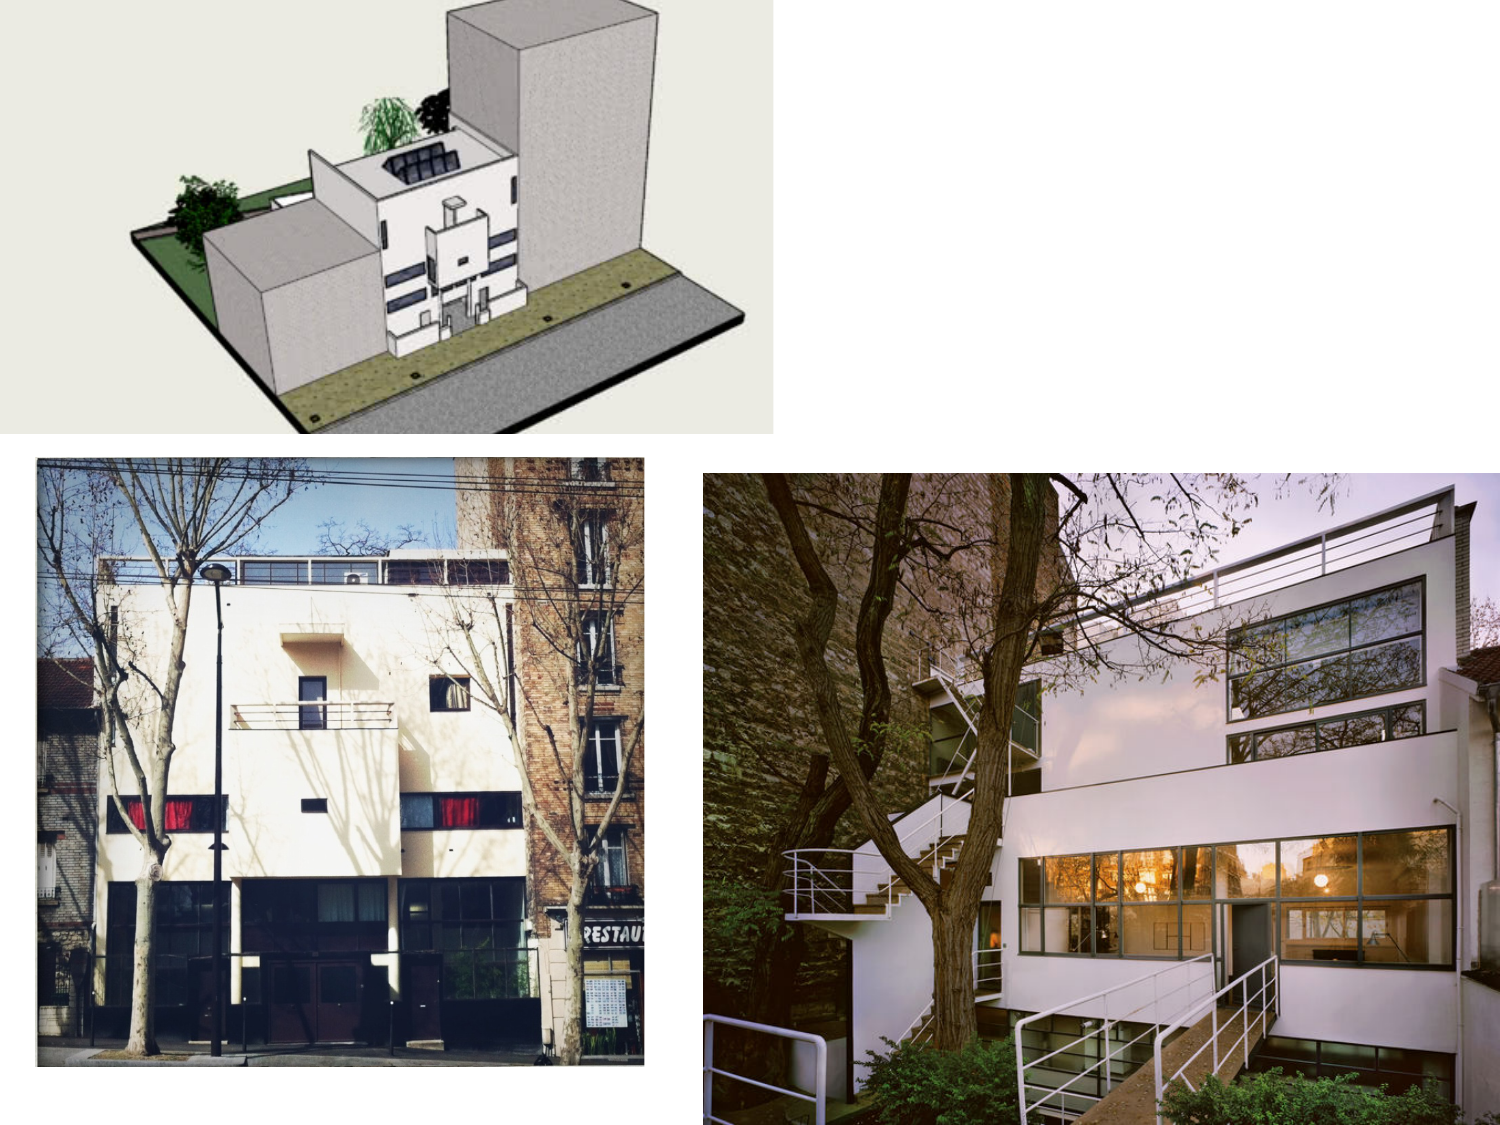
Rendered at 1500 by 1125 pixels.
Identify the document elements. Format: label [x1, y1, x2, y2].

picture [702, 472, 1500, 1125]
picture [0, 0, 774, 434]
picture [34, 456, 645, 1067]
